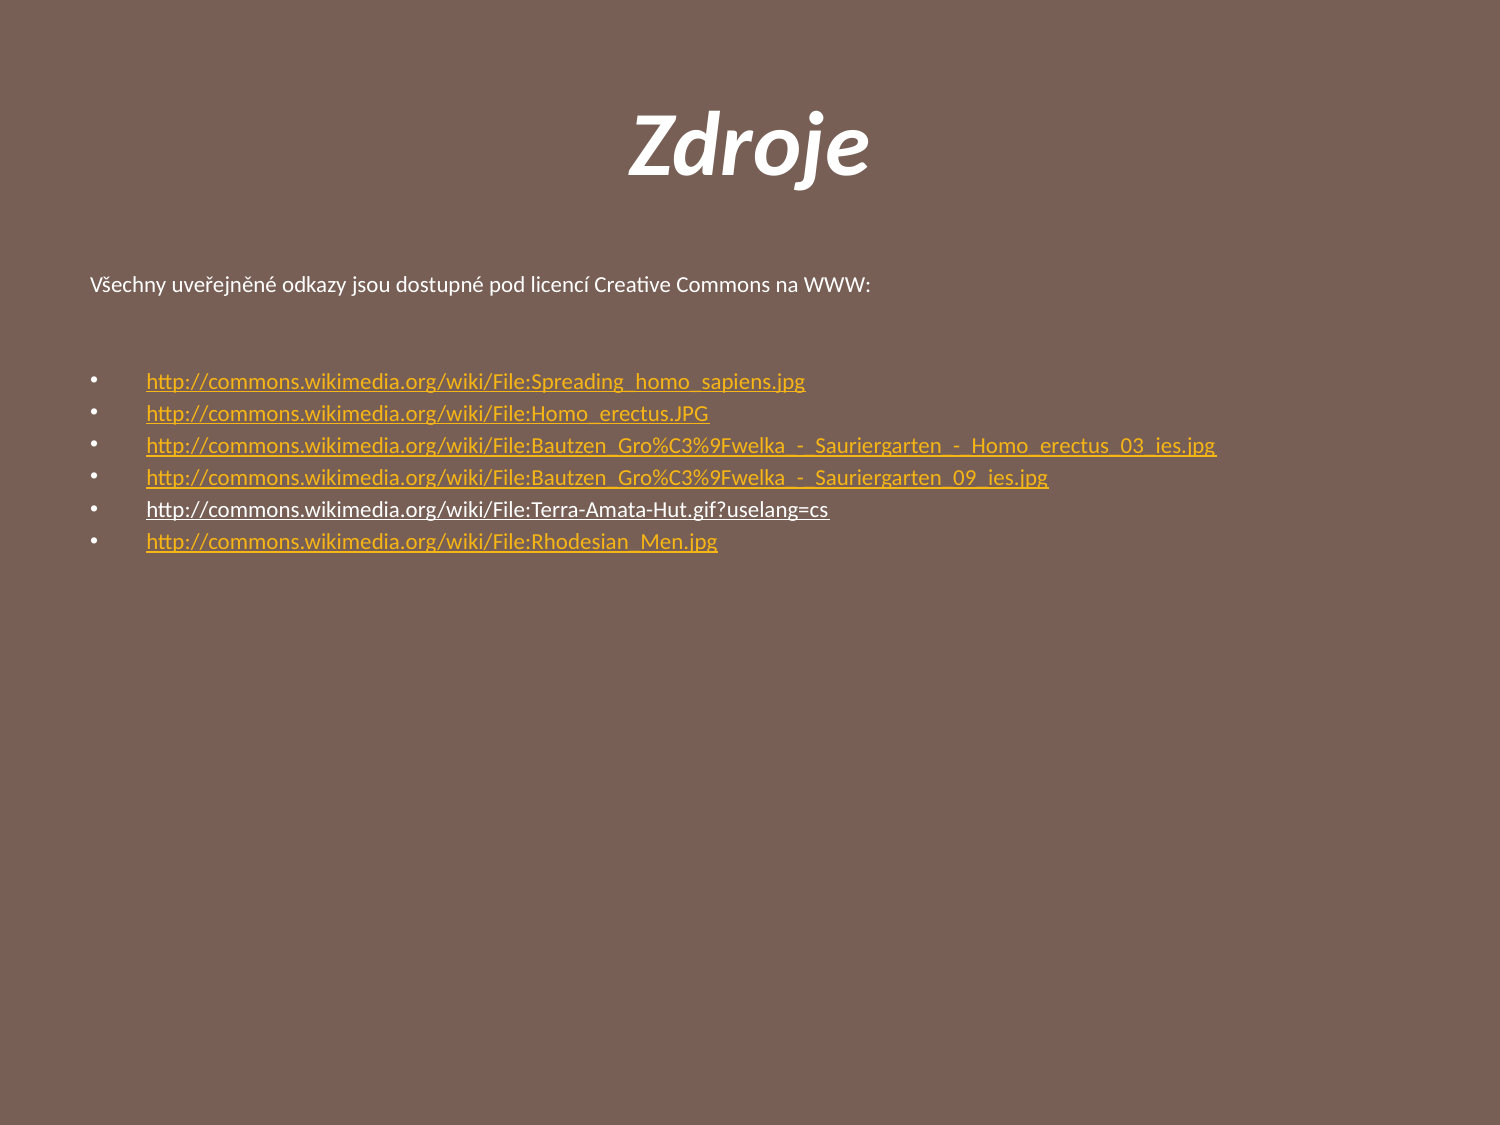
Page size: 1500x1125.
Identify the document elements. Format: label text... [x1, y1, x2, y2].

list Všechny uveřejněné odkazy jsou dostupné pod licencí Creative Commons na WWW: http://commons.wikimedia.org/wiki/File:Spreading_homo_sapiens.jpg http://commons.wikimedia.org/wiki/File:Homo_erectus.JPG http://commons.wikimedia.org/wiki/File:Bautzen_Gro%C3%9Fwelka_-_Sauriergarten_-_Homo_erectus_03_ies.jpg http://commons.wikimedia.org/wiki/File:Bautzen_Gro%C3%9Fwelka_-_Sauriergarten_09_ies.jpg http://commons.wikimedia.org/wiki/File:Terra-Amata-Hut.gif?uselang=cs http://commons.wikimedia.org/wiki/File:Rhodesian_Men.jpg [74, 262, 1426, 1006]
title Zdroje [74, 44, 1426, 233]
